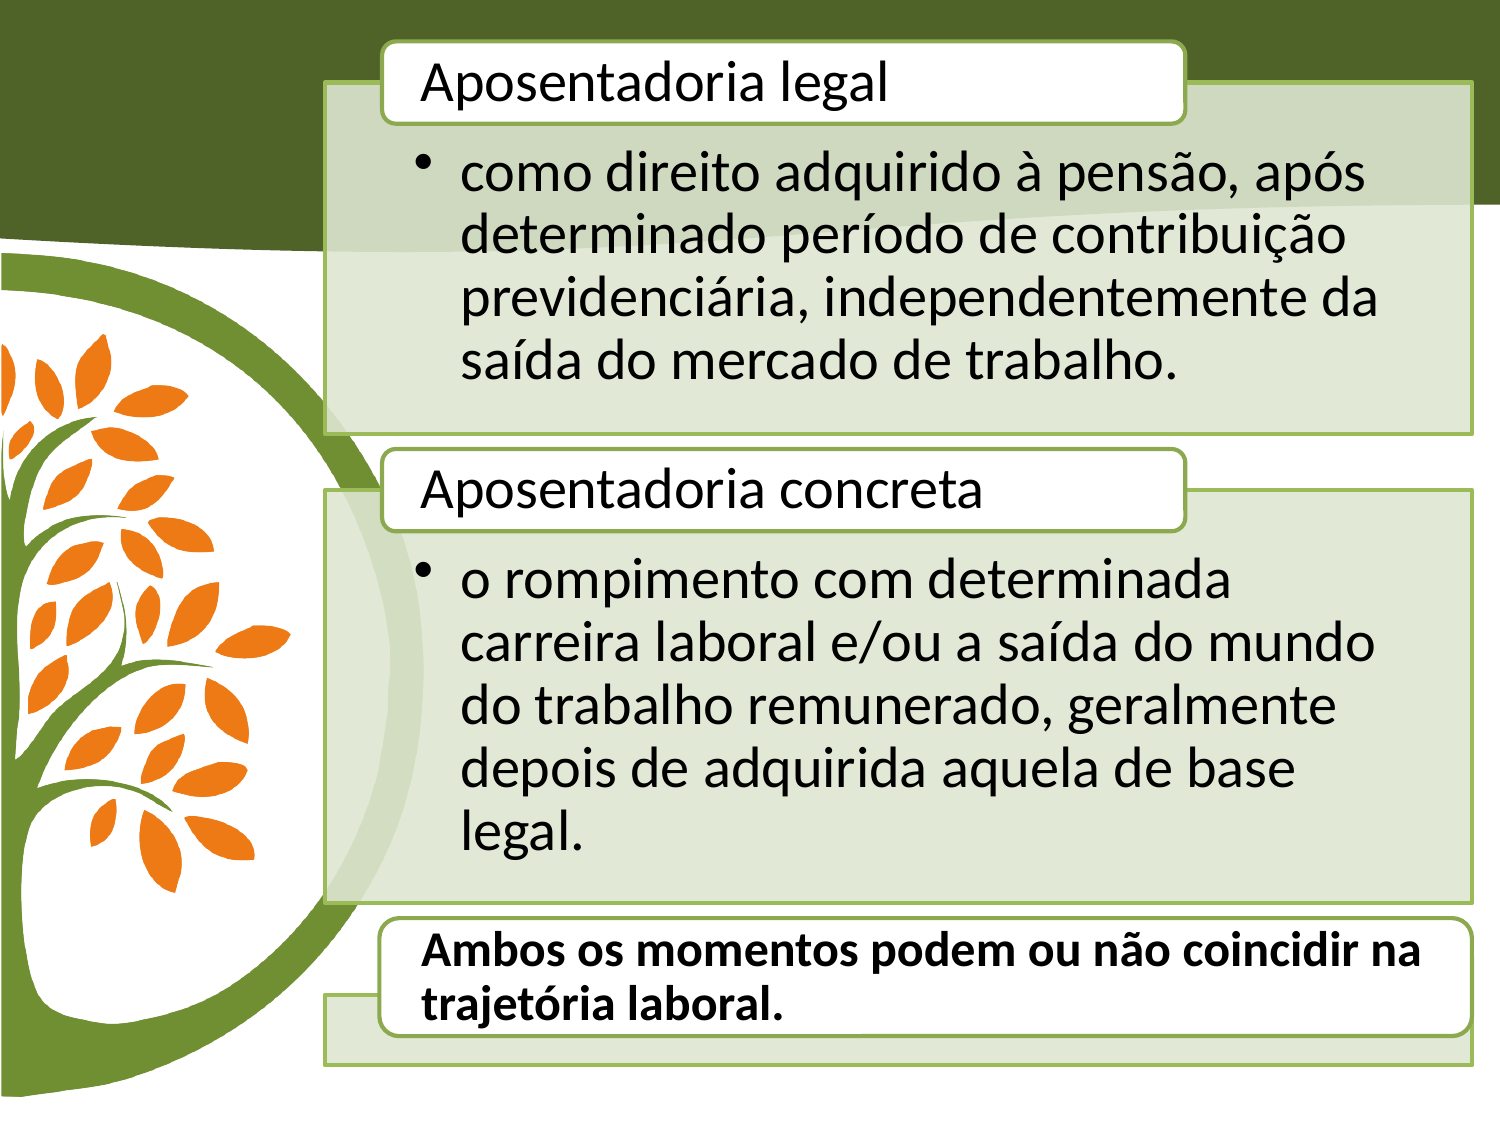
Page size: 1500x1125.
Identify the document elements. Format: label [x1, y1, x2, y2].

list [324, 30, 1473, 1077]
picture [1, 253, 479, 1107]
